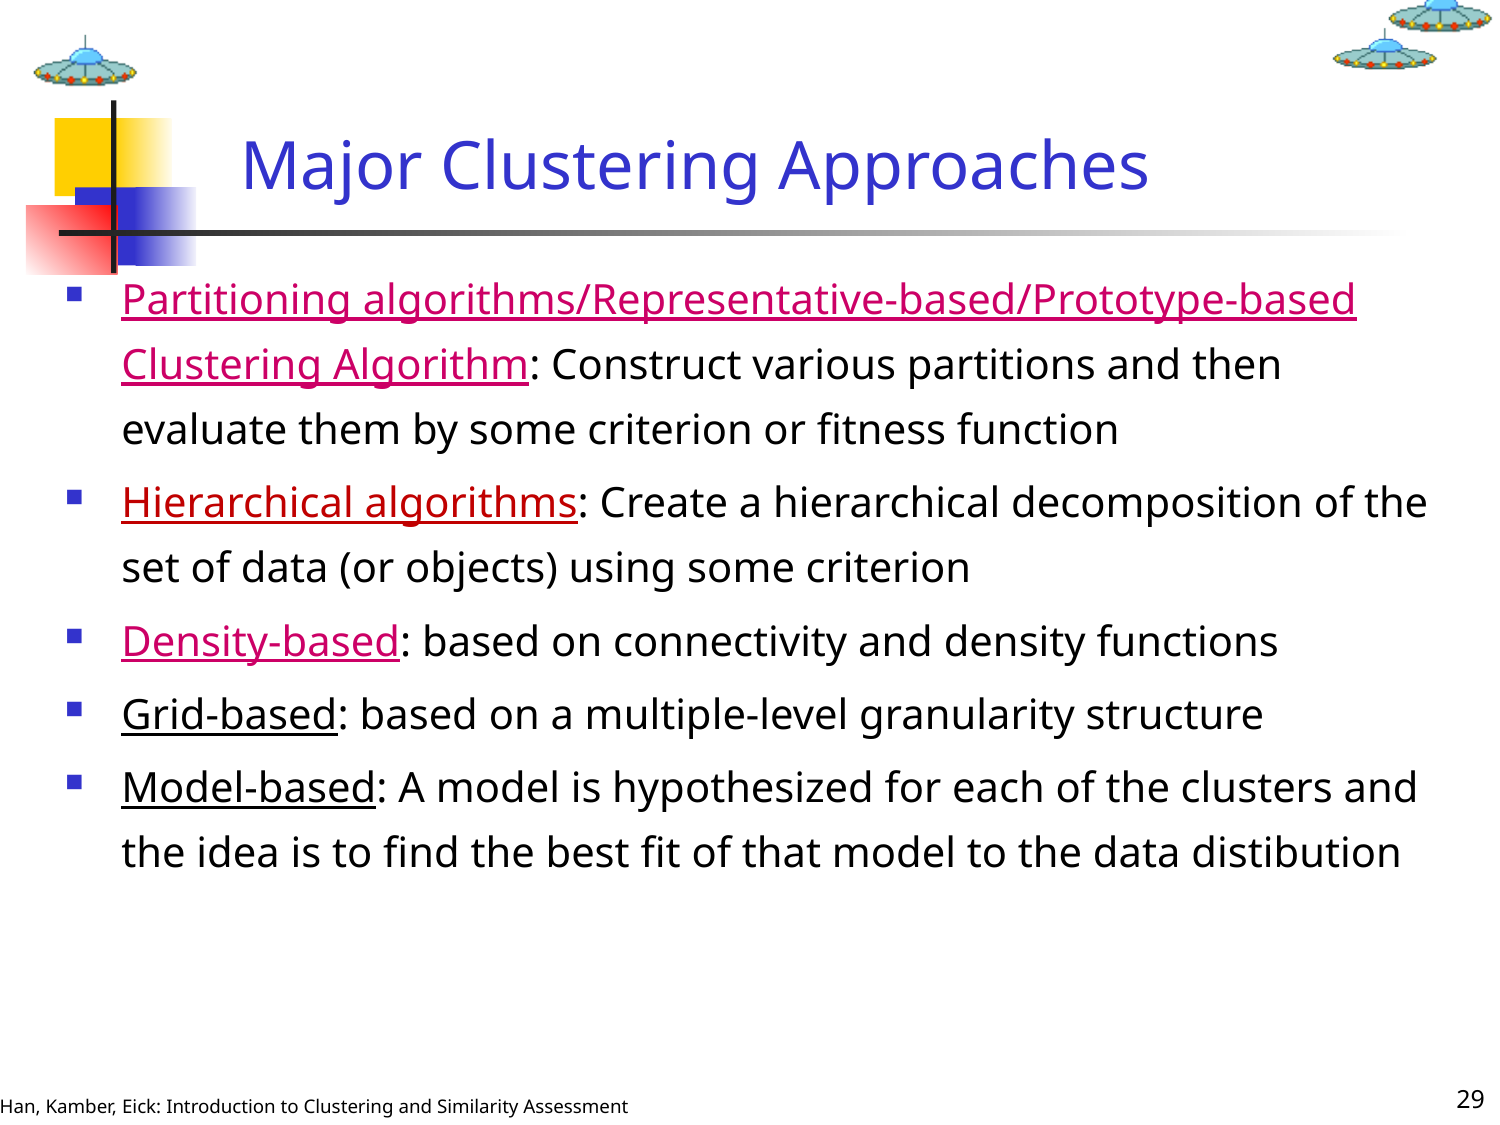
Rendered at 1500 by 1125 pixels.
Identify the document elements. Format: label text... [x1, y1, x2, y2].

picture [1299, 0, 1500, 88]
title Major Clustering Approaches [225, 75, 1263, 249]
slide_number 29 [1187, 1062, 1500, 1125]
picture [0, 0, 145, 109]
list Partitioning algorithms/Representative-based/Prototype-based Clustering Algorithm: Construct various partitions and then evaluate them by some criterion or fitness function Hierarchical algorithms: Create a hierarchical decomposition of the set of data (or objects) using some criterion Density-based: based on connectivity and density functions Grid-based: based on a multiple-level granularity structure Model-based: A model is hypothesized for each of the clusters and the idea is to find the best fit of that model to the data distibution [50, 249, 1450, 1025]
